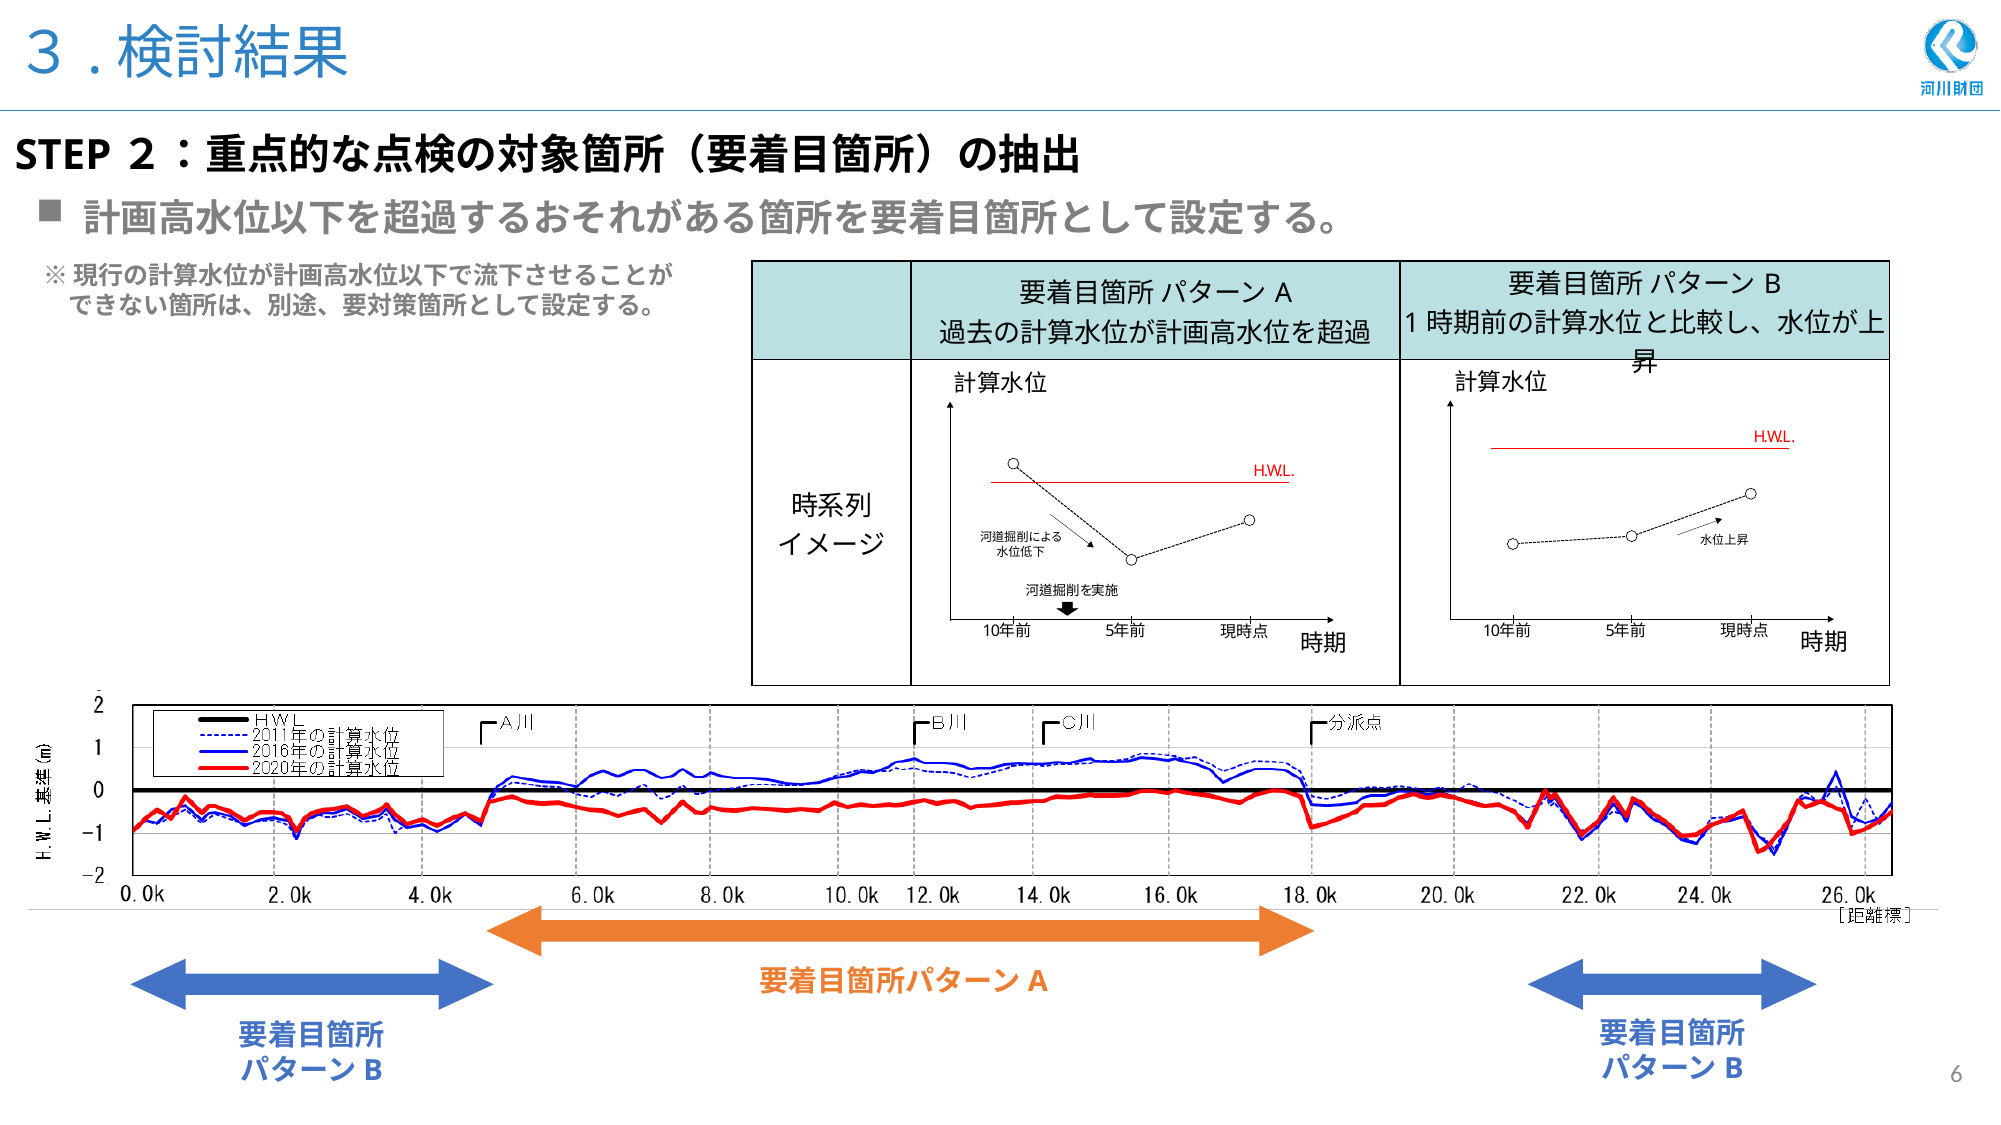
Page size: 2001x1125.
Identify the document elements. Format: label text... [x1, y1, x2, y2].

table_header [753, 262, 910, 359]
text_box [28, 690, 1940, 937]
table_cell 時系列 イメージ [753, 360, 910, 685]
slide_number 5 [1527, 1042, 1978, 1103]
table_header 要着目箇所 パターンB 1時期前の計算水位と比較し、水位が上昇 [1401, 262, 1889, 359]
text_box STEP２：重点的な点検の対象箇所（要着目箇所）の抽出 [0, 120, 1121, 186]
text_box 計画高水位以下を超過するおそれがある箇所を要着目箇所として設定する。 [21, 186, 1946, 246]
table_cell [1401, 360, 1889, 685]
title ３.検討結果 [0, 0, 2000, 112]
table_cell [912, 360, 1399, 685]
table_header 要着目箇所 パターンA 過去の計算水位が計画高水位を超過 [912, 262, 1399, 359]
picture [939, 360, 1368, 670]
text_box ※現行の計算水位が計画高水位以下で流下させることが できない箇所は、別途、要対策箇所として設定する。 [28, 251, 753, 327]
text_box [130, 958, 494, 1095]
picture [1440, 358, 1868, 669]
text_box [1527, 958, 1817, 1093]
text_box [486, 905, 1315, 1006]
